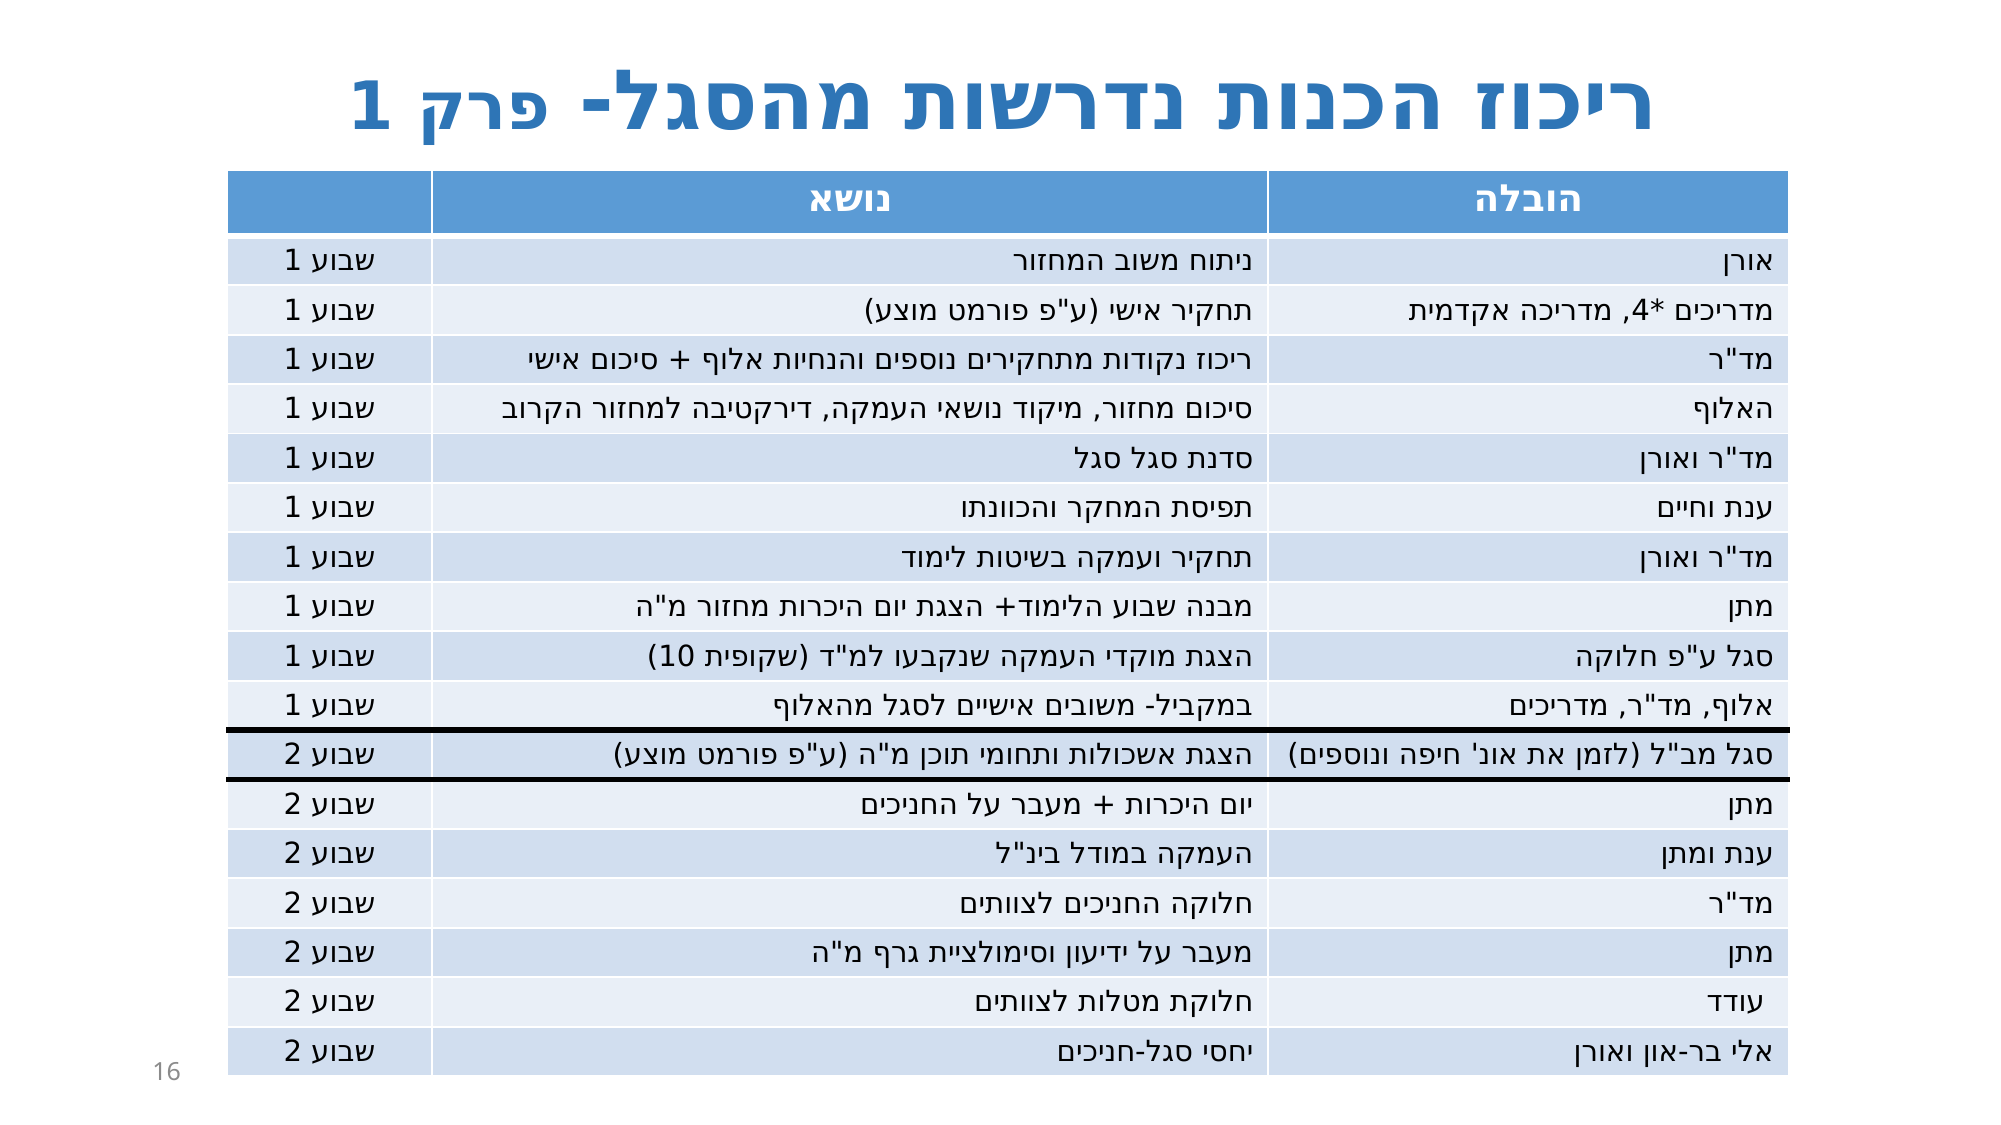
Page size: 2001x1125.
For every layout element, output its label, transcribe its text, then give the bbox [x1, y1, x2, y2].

table_cell הצגת אשכולות ותחומי תוכן מ"ה (ע"פ פורמט מוצע) [433, 733, 1267, 777]
table_cell ענת ומתן [1269, 830, 1788, 877]
table_cell יום היכרות + מעבר על החניכים [433, 782, 1267, 828]
table_cell העמקה במודל בינ"ל [433, 830, 1267, 877]
table_cell שבוע 1 [228, 583, 431, 630]
table_cell מתן [1269, 782, 1788, 828]
table_cell מתן [1269, 583, 1788, 630]
table_cell שבוע 1 [228, 682, 431, 727]
table_cell מד"ר ואורן [1269, 434, 1788, 482]
table_header הובלה [1269, 171, 1788, 233]
table_header [228, 171, 431, 233]
table_cell אלוף, מד"ר, מדריכים [1269, 682, 1788, 727]
table_cell יחסי סגל-חניכים [433, 1028, 1267, 1075]
table_cell שבוע 1 [228, 239, 431, 284]
table_cell שבוע 2 [228, 830, 431, 877]
table_cell מבנה שבוע הלימוד+ הצגת יום היכרות מחזור מ"ה [433, 583, 1267, 630]
table_cell סדנת סגל סגל [433, 434, 1267, 482]
table_cell שבוע 2 [228, 1028, 431, 1075]
table_cell שבוע 2 [228, 929, 431, 976]
table_cell מעבר על ידיעון וסימולציית גרף מ"ה [433, 929, 1267, 976]
table_cell שבוע 2 [228, 978, 431, 1026]
table_cell במקביל- משובים אישיים לסגל מהאלוף [433, 682, 1267, 727]
table_cell עודד [1269, 978, 1788, 1026]
table_cell חלוקת מטלות לצוותים [433, 978, 1267, 1026]
table_cell שבוע 1 [228, 385, 431, 433]
table_cell סיכום מחזור, מיקוד נושאי העמקה, דירקטיבה למחזור הקרוב [433, 385, 1267, 433]
table_cell הצגת מוקדי העמקה שנקבעו למ"ד (שקופית 10) [433, 632, 1267, 680]
table_header נושא [433, 171, 1267, 233]
table_cell מד"ר [1269, 879, 1788, 927]
table_cell ענת וחיים [1269, 484, 1788, 531]
table_cell שבוע 2 [228, 782, 431, 828]
table_cell סגל מב"ל (לזמן את אונ' חיפה ונוספים) [1269, 733, 1788, 777]
table_cell תפיסת המחקר והכוונתו [433, 484, 1267, 531]
table_cell חלוקה החניכים לצוותים [433, 879, 1267, 927]
table_cell שבוע 2 [228, 879, 431, 927]
table_cell שבוע 1 [228, 336, 431, 383]
table_cell ניתוח משוב המחזור [433, 239, 1267, 284]
table_cell שבוע 2 [228, 733, 431, 777]
table_cell שבוע 1 [228, 533, 431, 581]
table_cell תחקיר אישי (ע"פ פורמט מוצע) [433, 286, 1267, 334]
table_cell שבוע 1 [228, 632, 431, 680]
table_cell שבוע 1 [228, 286, 431, 334]
slide_number 16 [137, 1042, 588, 1103]
table_cell אורן [1269, 239, 1788, 284]
table_cell ריכוז נקודות מתחקירים נוספים והנחיות אלוף + סיכום אישי [433, 336, 1267, 383]
table_cell סגל ע"פ חלוקה [1269, 632, 1788, 680]
table_cell שבוע 1 [228, 484, 431, 531]
table_cell אלי בר-און ואורן [1269, 1028, 1788, 1075]
table_cell מתן [1269, 929, 1788, 976]
table_cell האלוף [1269, 385, 1788, 433]
table_cell שבוע 1 [228, 434, 431, 482]
table_cell מדריכים *4, מדריכה אקדמית [1269, 286, 1788, 334]
table_cell תחקיר ועמקה בשיטות לימוד [433, 533, 1267, 581]
table_cell מד"ר [1269, 336, 1788, 383]
title ריכוז הכנות נדרשות מהסגל- פרק 1 [140, 9, 1866, 196]
table_cell מד"ר ואורן [1269, 533, 1788, 581]
